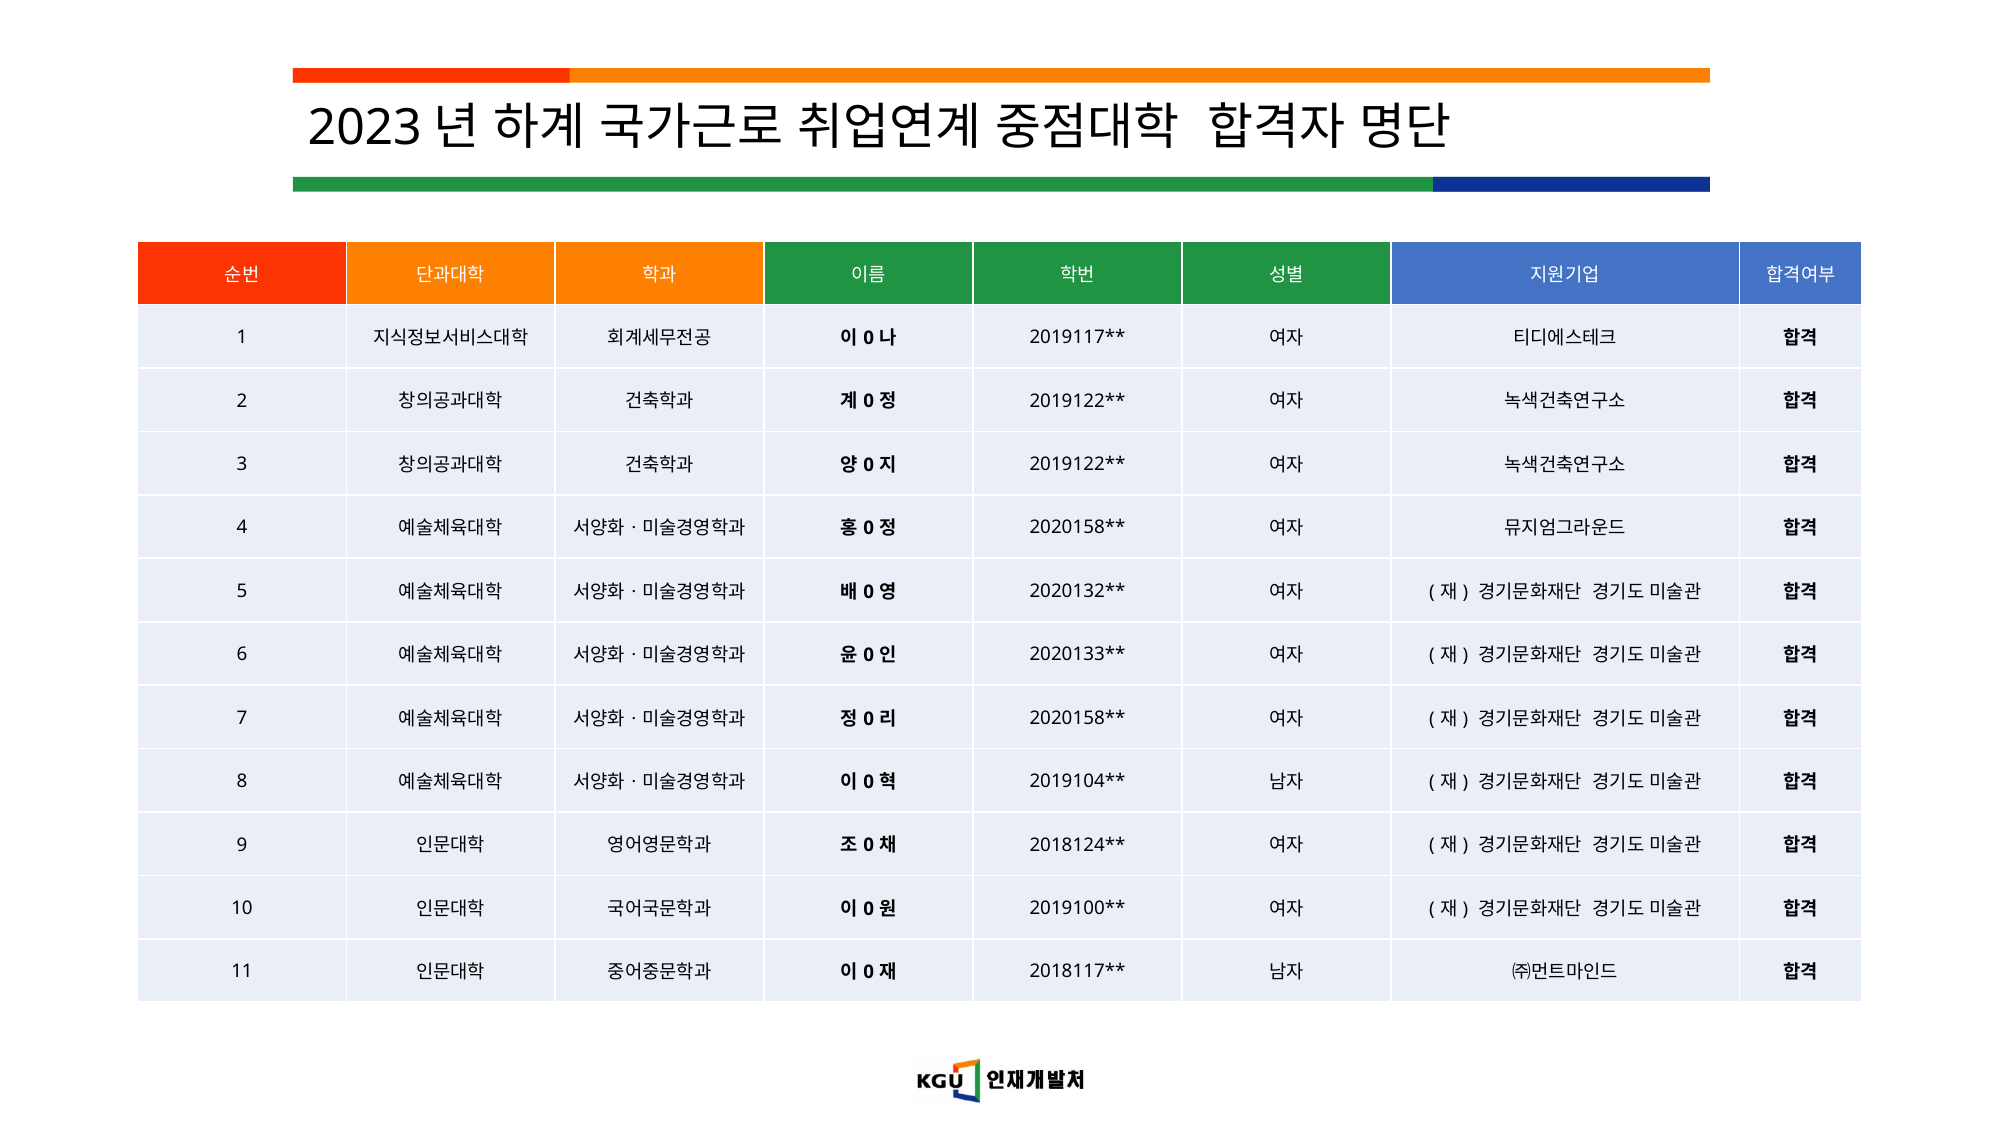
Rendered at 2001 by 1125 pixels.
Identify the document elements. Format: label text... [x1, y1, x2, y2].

table_cell 인문대학 [347, 876, 554, 938]
table_cell 3 [138, 432, 346, 494]
table_cell 합격 [1740, 305, 1861, 367]
table_cell (재) 경기문화재단 경기도 미술관 [1392, 813, 1739, 875]
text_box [292, 67, 1862, 192]
table_cell 11 [138, 940, 346, 1001]
table_cell 뮤지엄그라운드 [1392, 496, 1739, 557]
table_cell 서양화ㆍ미술경영학과 [556, 686, 763, 748]
table_cell 여자 [1183, 496, 1390, 557]
table_header 성별 [1183, 242, 1390, 304]
table_cell 합격 [1740, 813, 1861, 875]
table_cell 합격 [1740, 623, 1861, 684]
table_cell 5 [138, 559, 346, 621]
table_cell 이0재 [765, 940, 972, 1001]
table_cell 예술체육대학 [347, 623, 554, 684]
table_cell 배0영 [765, 559, 972, 621]
table_cell 합격 [1740, 876, 1861, 938]
table_cell 이0나 [765, 305, 972, 367]
table_cell 이0원 [765, 876, 972, 938]
table_cell 2019117** [974, 305, 1181, 367]
table_cell 여자 [1183, 623, 1390, 684]
table_cell 여자 [1183, 686, 1390, 748]
table_cell 합격 [1740, 496, 1861, 557]
table_cell 서양화ㆍ미술경영학과 [556, 496, 763, 557]
table_cell 8 [138, 749, 346, 811]
table_cell 예술체육대학 [347, 559, 554, 621]
table_cell ㈜먼트마인드 [1392, 940, 1739, 1001]
table_cell 서양화ㆍ미술경영학과 [556, 559, 763, 621]
table_cell 2019100** [974, 876, 1181, 938]
table_cell 국어국문학과 [556, 876, 763, 938]
table_cell (재) 경기문화재단 경기도 미술관 [1392, 686, 1739, 748]
table_cell 2018124** [974, 813, 1181, 875]
table_cell 창의공과대학 [347, 432, 554, 494]
table_header 이름 [765, 242, 972, 304]
table_cell 녹색건축연구소 [1392, 432, 1739, 494]
table_cell 2019104** [974, 749, 1181, 811]
table_cell 2019122** [974, 432, 1181, 494]
table_cell 조0채 [765, 813, 972, 875]
table_cell 예술체육대학 [347, 749, 554, 811]
table_cell 계0정 [765, 369, 972, 431]
table_cell 창의공과대학 [347, 369, 554, 431]
table_header 합격여부 [1740, 242, 1861, 304]
table_cell 정0리 [765, 686, 972, 748]
table_cell (재) 경기문화재단 경기도 미술관 [1392, 749, 1739, 811]
table_cell 2019122** [974, 369, 1181, 431]
table_cell 9 [138, 813, 346, 875]
table_cell 6 [138, 623, 346, 684]
table_cell 2020133** [974, 623, 1181, 684]
table_cell 지식정보서비스대학 [347, 305, 554, 367]
table_header 단과대학 [347, 242, 554, 304]
table_cell 4 [138, 496, 346, 557]
table_cell 티디에스테크 [1392, 305, 1739, 367]
table_header 순번 [138, 242, 346, 304]
table_cell 영어영문학과 [556, 813, 763, 875]
table_cell 중어중문학과 [556, 940, 763, 1001]
table_cell 윤0인 [765, 623, 972, 684]
table_cell 서양화ㆍ미술경영학과 [556, 623, 763, 684]
table_cell 회계세무전공 [556, 305, 763, 367]
table_cell 양0지 [765, 432, 972, 494]
table_cell (재) 경기문화재단 경기도 미술관 [1392, 623, 1739, 684]
table_cell 2020158** [974, 496, 1181, 557]
table_cell 남자 [1183, 749, 1390, 811]
table_cell 2020158** [974, 686, 1181, 748]
table_cell 여자 [1183, 813, 1390, 875]
table_cell 7 [138, 686, 346, 748]
table_cell 남자 [1183, 940, 1390, 1001]
table_cell 여자 [1183, 432, 1390, 494]
table_cell 2 [138, 369, 346, 431]
table_cell 합격 [1740, 686, 1861, 748]
table_cell 이0혁 [765, 749, 972, 811]
table_header 학과 [556, 242, 763, 304]
table_cell 인문대학 [347, 813, 554, 875]
table_cell 합격 [1740, 559, 1861, 621]
table_cell (재) 경기문화재단 경기도 미술관 [1392, 876, 1739, 938]
table_cell 2018117** [974, 940, 1181, 1001]
table_cell 녹색건축연구소 [1392, 369, 1739, 431]
table_cell (재) 경기문화재단 경기도 미술관 [1392, 559, 1739, 621]
table_cell 인문대학 [347, 940, 554, 1001]
picture [913, 1056, 1087, 1105]
table_cell 2020132** [974, 559, 1181, 621]
table_cell 서양화ㆍ미술경영학과 [556, 749, 763, 811]
table_header 학번 [974, 242, 1181, 304]
table_header 지원기업 [1392, 242, 1739, 304]
table_cell 여자 [1183, 876, 1390, 938]
table_cell 건축학과 [556, 432, 763, 494]
table_cell 합격 [1740, 749, 1861, 811]
table_cell 예술체육대학 [347, 496, 554, 557]
table_cell 1 [138, 305, 346, 367]
table_cell 여자 [1183, 305, 1390, 367]
table_cell 여자 [1183, 559, 1390, 621]
table_cell 건축학과 [556, 369, 763, 431]
table_cell 합격 [1740, 940, 1861, 1001]
table_cell 여자 [1183, 369, 1390, 431]
table_cell 합격 [1740, 369, 1861, 431]
table_cell 예술체육대학 [347, 686, 554, 748]
table_cell 10 [138, 876, 346, 938]
table_cell 홍0정 [765, 496, 972, 557]
table_cell 합격 [1740, 432, 1861, 494]
